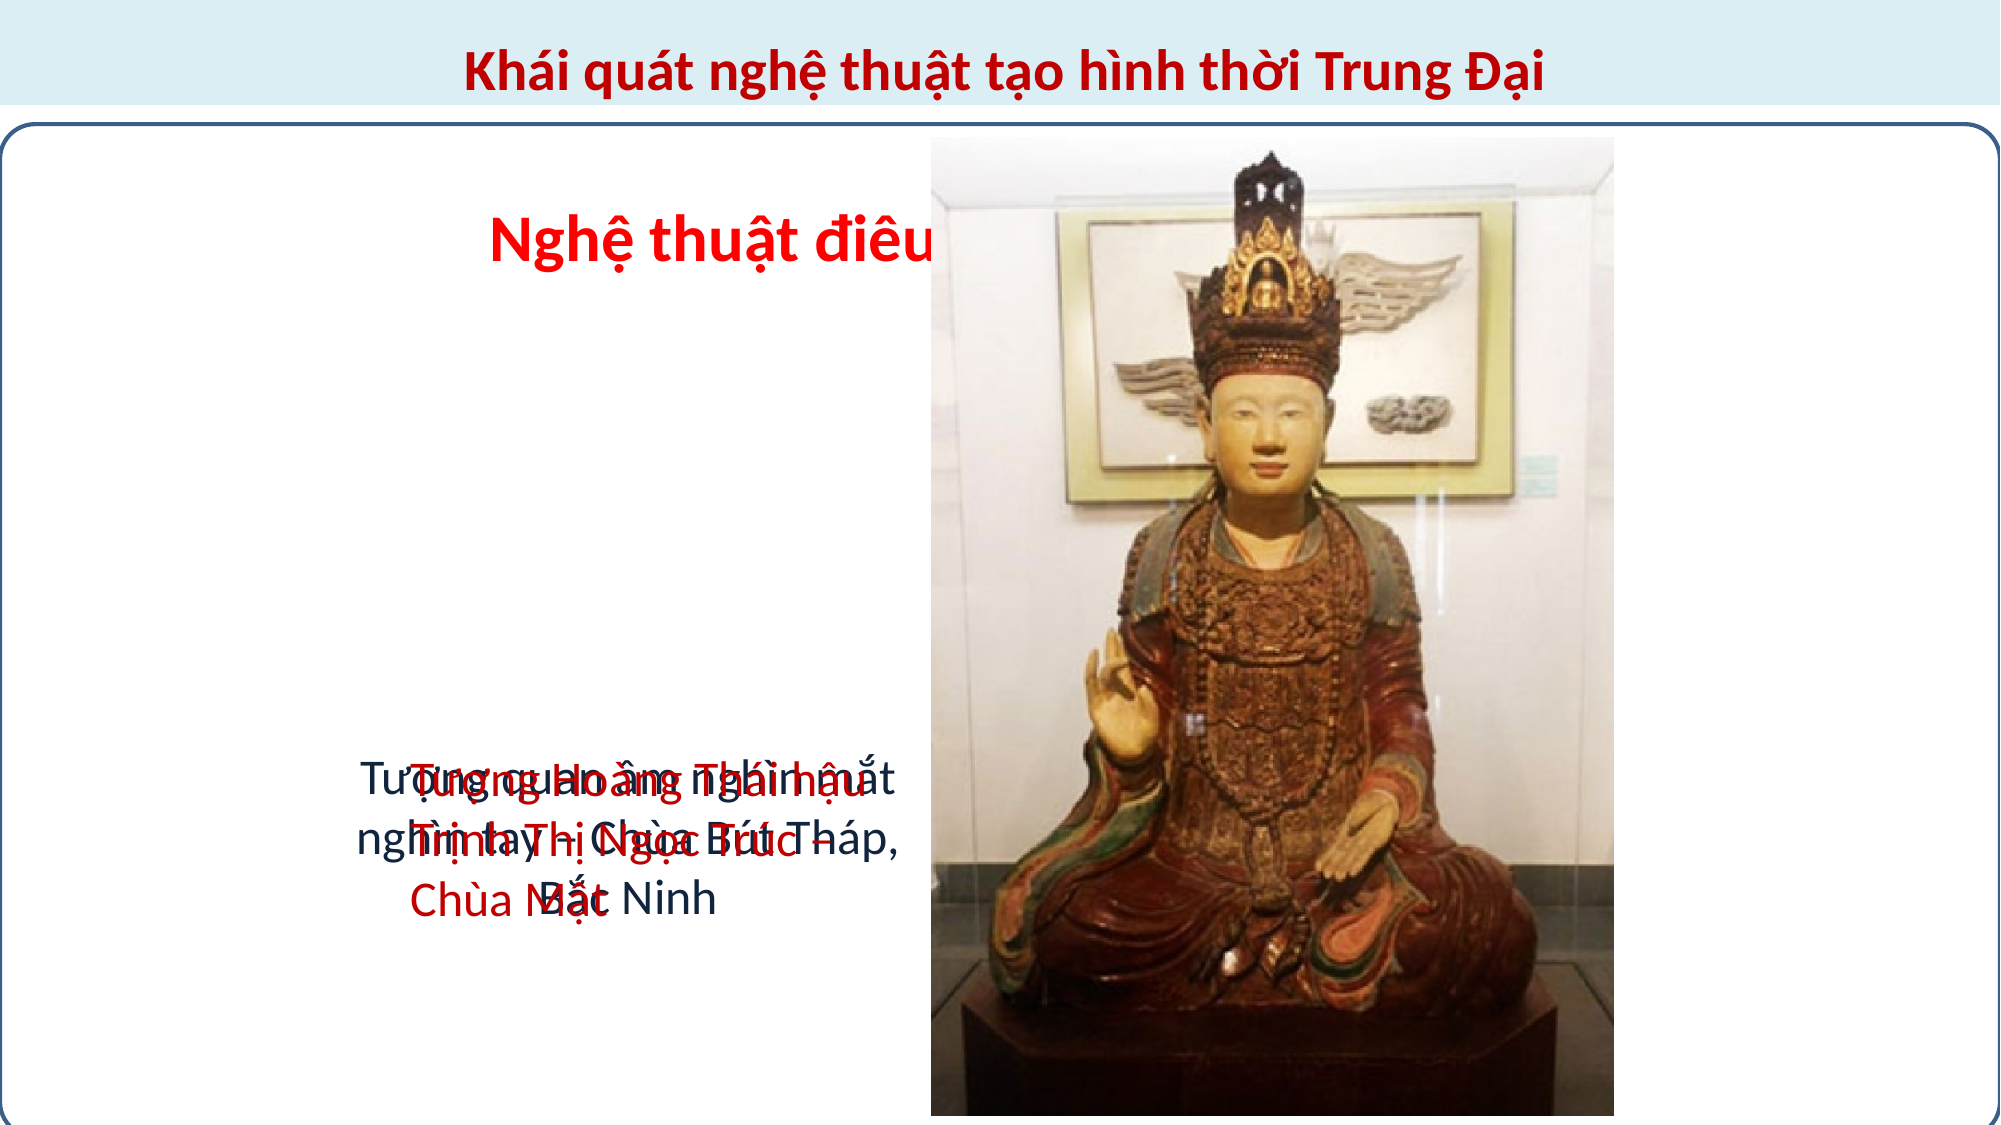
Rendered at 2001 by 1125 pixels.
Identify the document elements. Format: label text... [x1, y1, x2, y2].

text_box Tượng quan âm nghìn mắt nghìn tay – Chùa Bút Tháp, Bắc Ninh [337, 737, 919, 933]
picture [930, 137, 1614, 1117]
text_box Khái quát nghệ thuật tạo hình thời Trung Đại [449, 24, 1650, 110]
text_box Tượng Hoàng Thái hậu Trịnh Thị Ngọc Trúc – Chùa Mật [395, 739, 925, 935]
text_box Nghệ thuật điêu khắc - trang trí [474, 187, 925, 283]
text_box [0, 0, 2000, 107]
text_box [0, 122, 2000, 1125]
